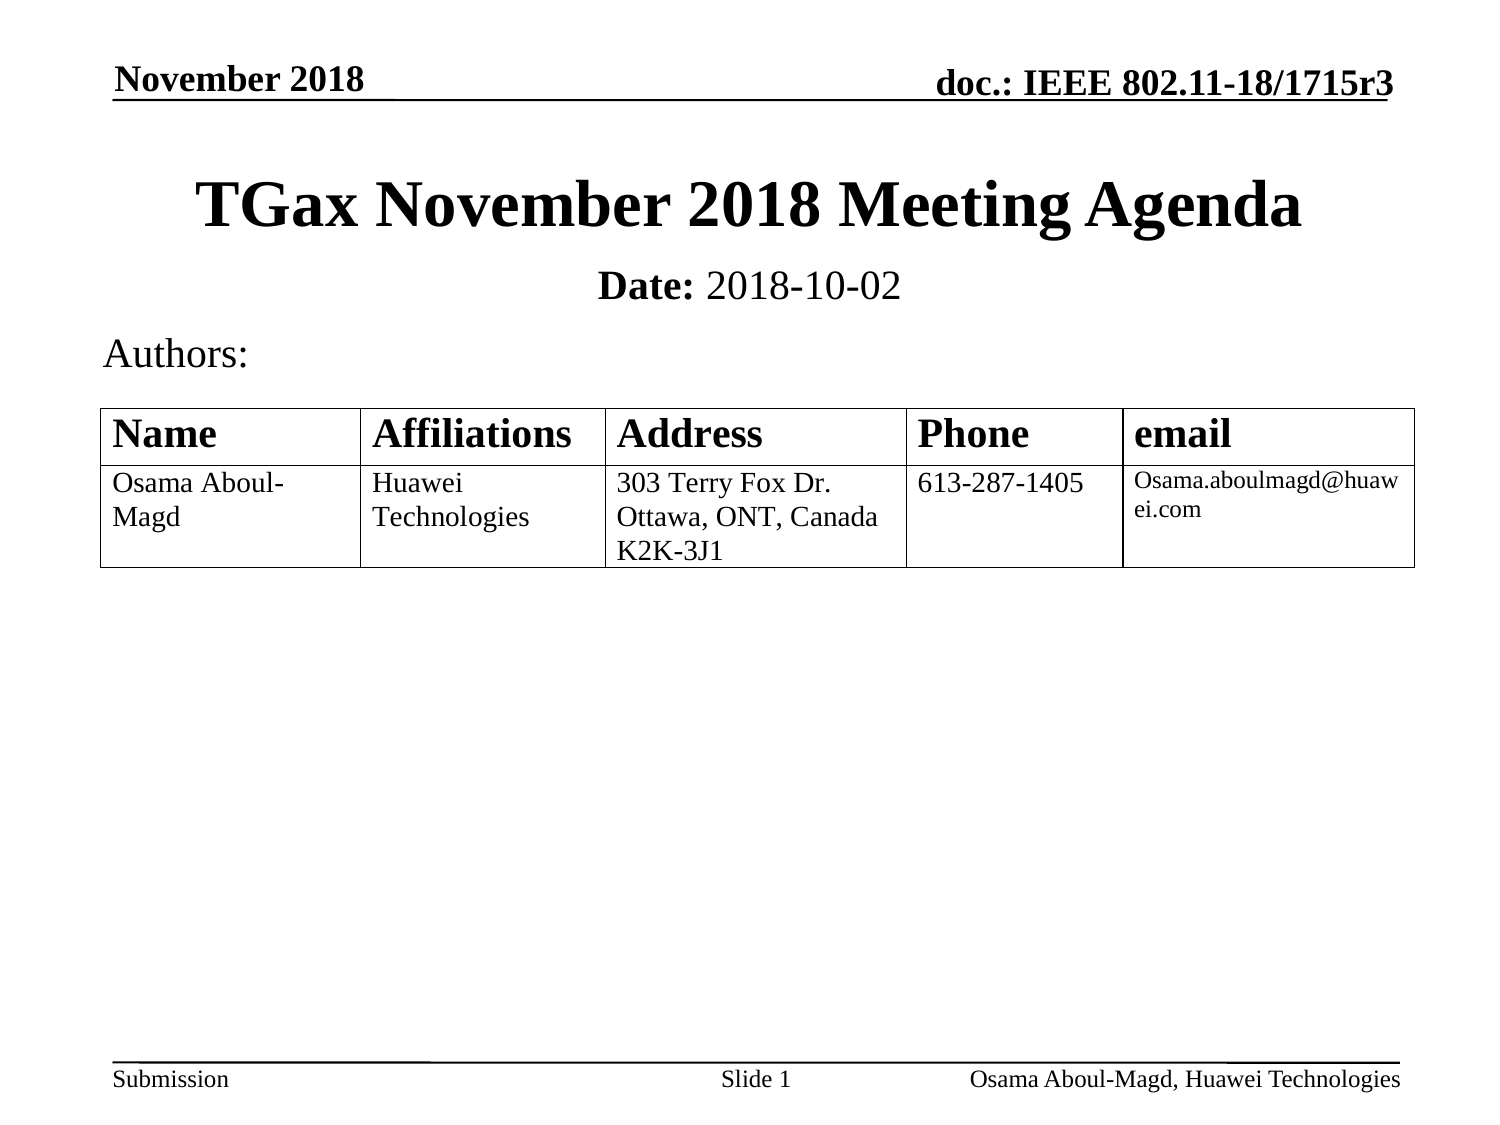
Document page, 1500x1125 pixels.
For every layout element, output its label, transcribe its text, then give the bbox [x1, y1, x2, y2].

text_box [85, 407, 1446, 826]
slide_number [114, 54, 493, 100]
slide_number Slide 1 [712, 1061, 800, 1123]
text_box Authors: [87, 318, 325, 381]
footer Osama Aboul-Magd, Huawei Technologies [902, 1061, 1402, 1093]
list Date: 2018-10-02 [112, 249, 1388, 316]
title TGax November 2018 Meeting Agenda [112, 112, 1388, 249]
